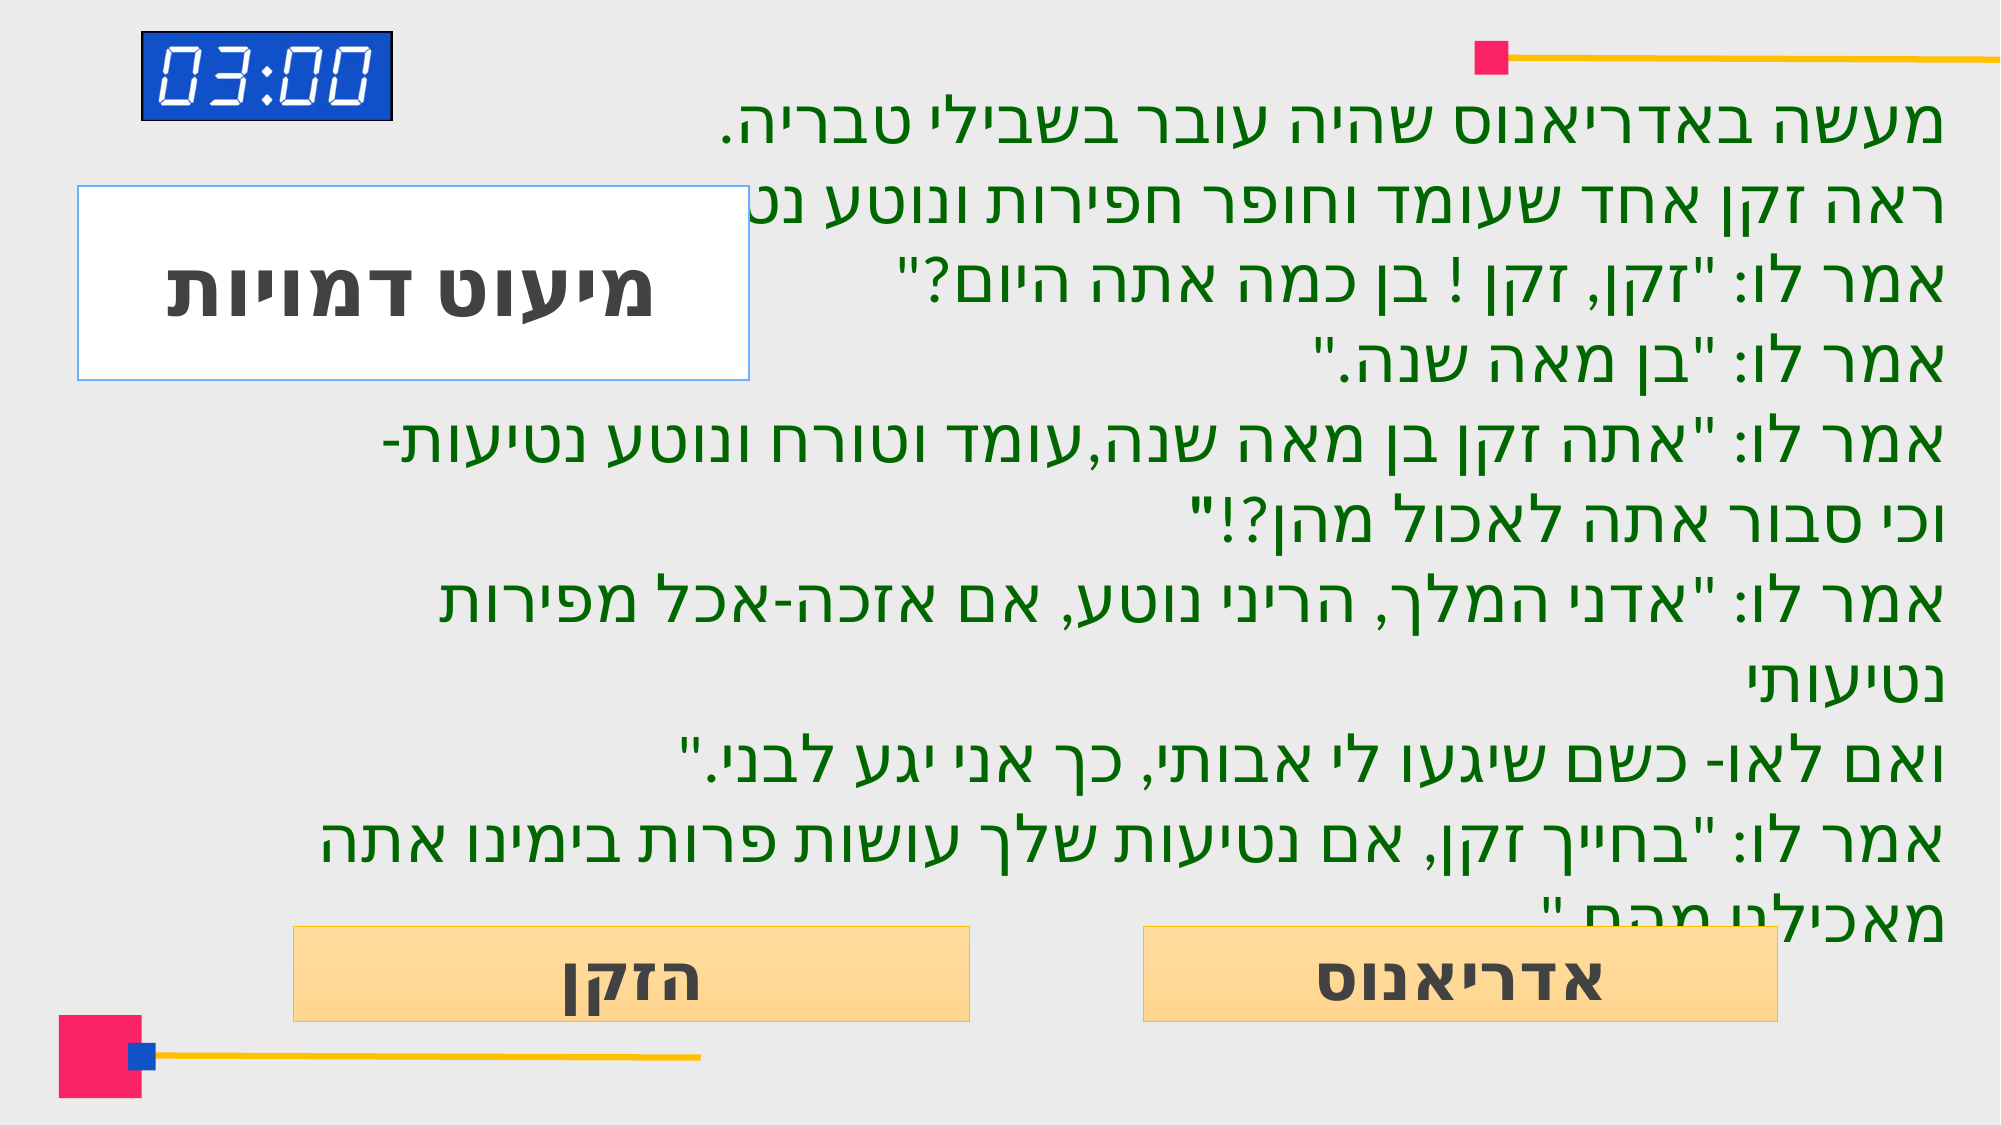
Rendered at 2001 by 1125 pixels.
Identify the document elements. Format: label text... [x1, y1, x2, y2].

text_box הזקן [293, 926, 970, 1022]
text_box אדריאנוס [1143, 926, 1778, 1022]
title מעשה באדריאנוס שהיה עובר בשבילי טבריה. ראה זקן אחד שעומד וחופר חפירות ונוטע נטיעות. אמר לו: "זקן, זקן ! בן כמה אתה היום?" אמר לו: "בן מאה שנה." אמר לו: "אתה זקן בן מאה שנה,עומד וטורח ונוטע נטיעות- וכי סבור אתה לאכול מהן?!" אמר לו: "אדני המלך, הריני נוטע, אם אזכה-אכל מפירות נטיעותי ואם לאו- כשם שיגעו לי אבותי, כך אני יגע לבני." אמר לו: "בחייך זקן, אם נטיעות שלך עושות פרות בימינו אתה מאכילני מהם." [239, 227, 1965, 886]
text_box מיעוט דמויות [77, 185, 750, 381]
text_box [140, 30, 394, 122]
